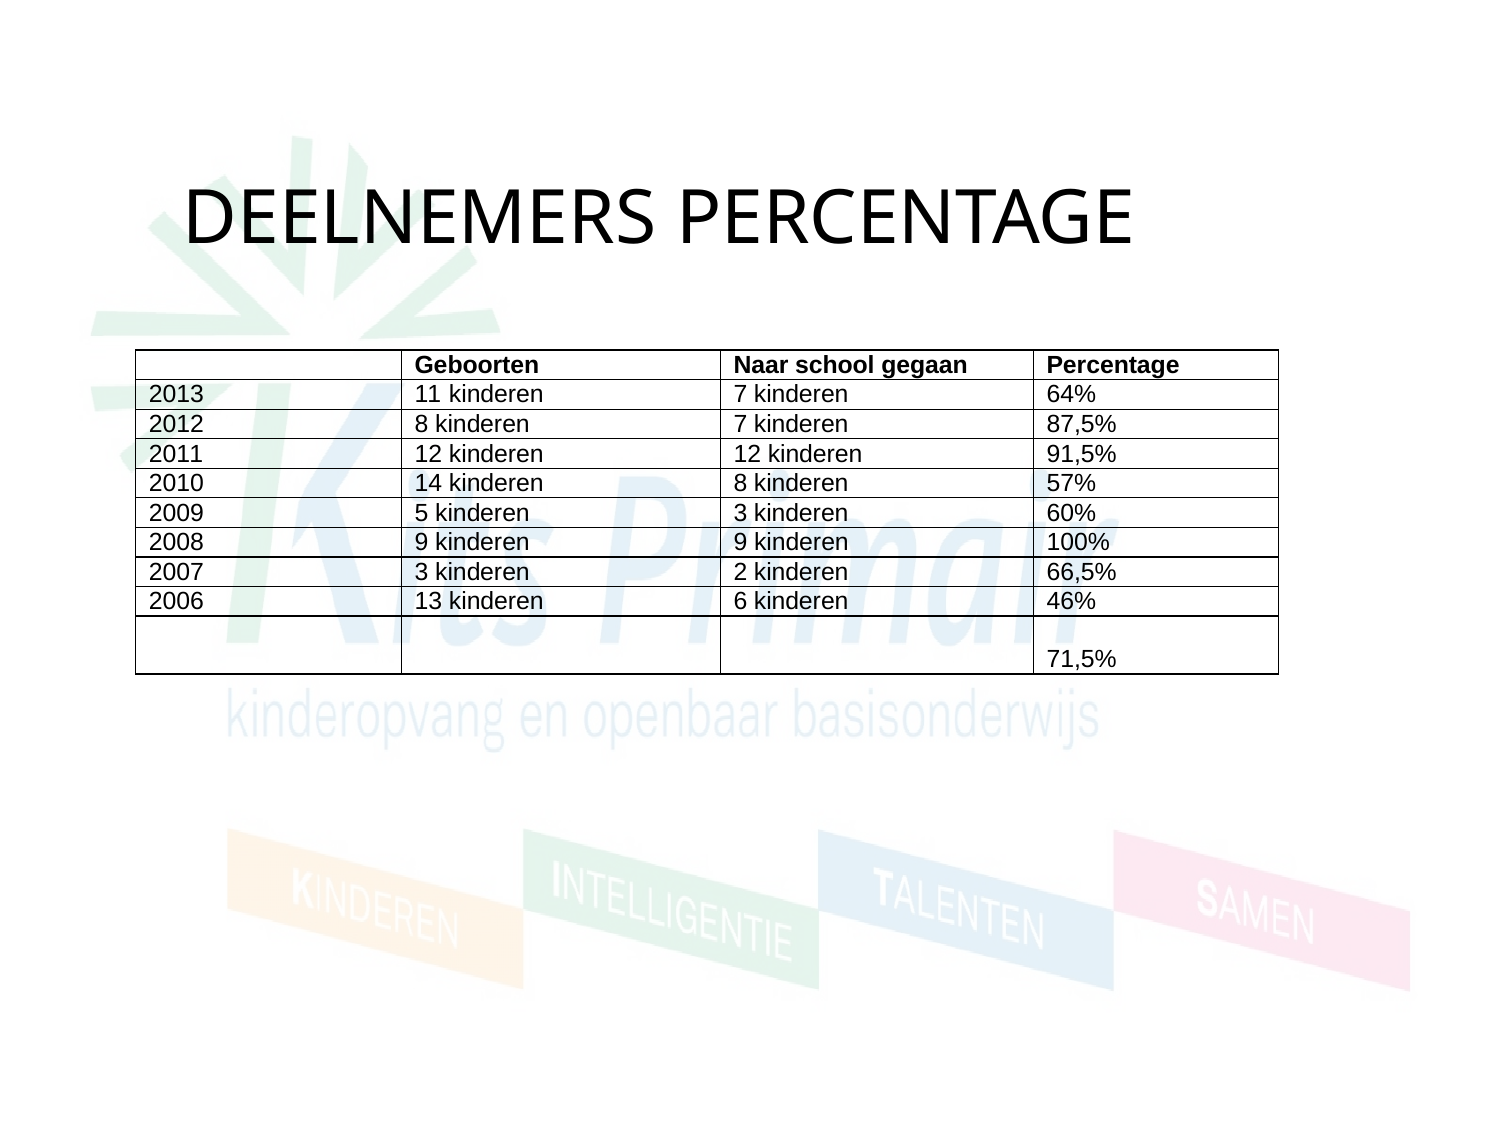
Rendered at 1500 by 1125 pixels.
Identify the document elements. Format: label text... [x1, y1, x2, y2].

title Deelnemers percentage [183, 160, 1196, 257]
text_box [134, 349, 1281, 736]
